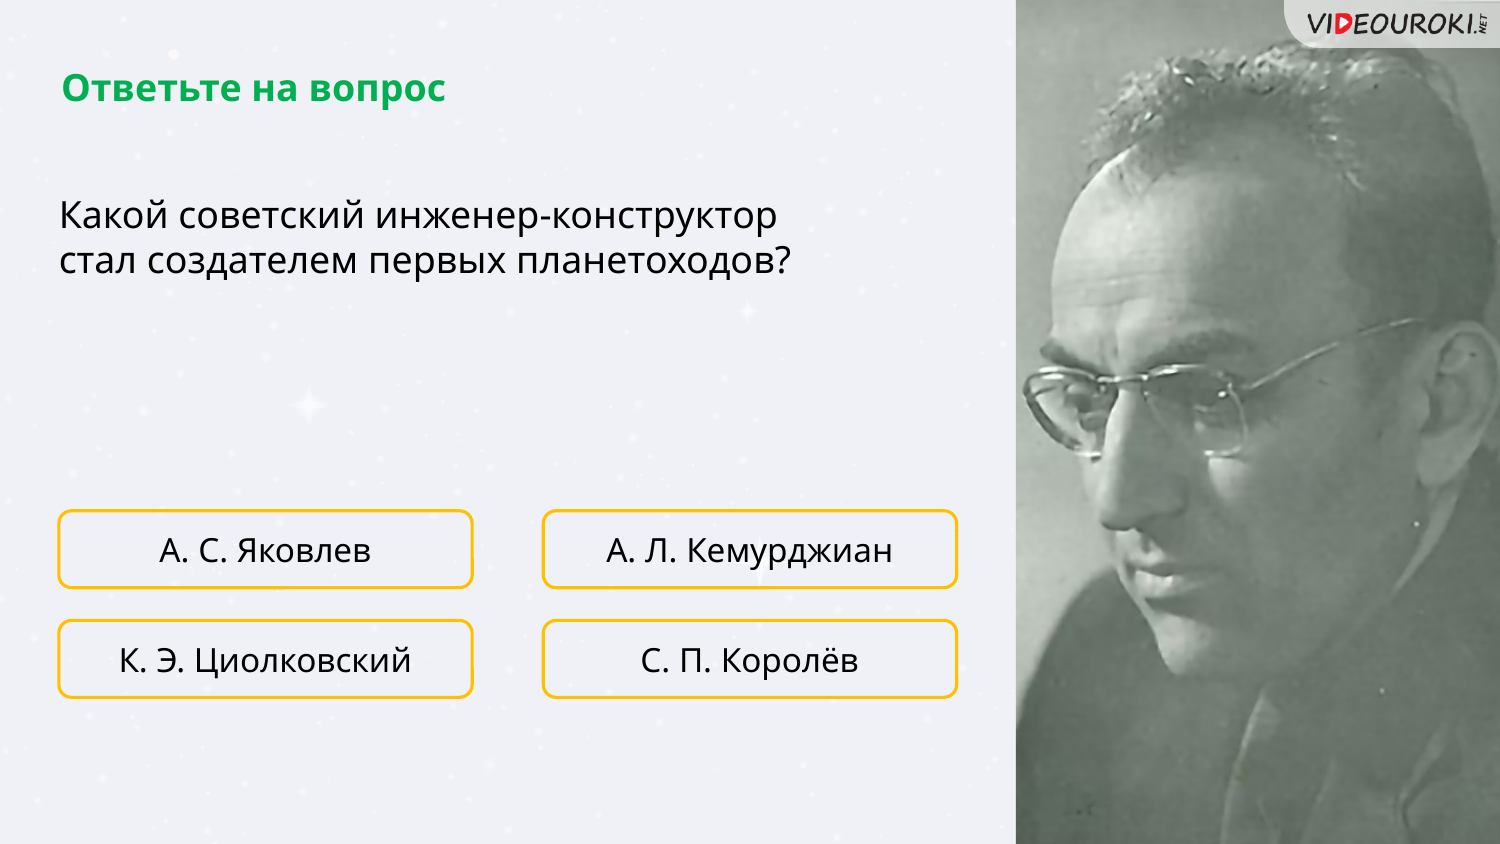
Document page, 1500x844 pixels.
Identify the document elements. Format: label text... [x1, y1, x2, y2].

text_box А. С. Яковлев [57, 509, 474, 589]
text_box А. Л. Кемурджиан [542, 509, 958, 589]
text_box К. Э. Циолковский [57, 619, 474, 699]
text_box Ответьте на вопрос [60, 64, 834, 110]
text_box Какой советский инженер-конструктор стал создателем первых планетоходов? [58, 190, 993, 281]
picture [0, 0, 1500, 844]
text_box С. П. Королёв [542, 619, 958, 699]
